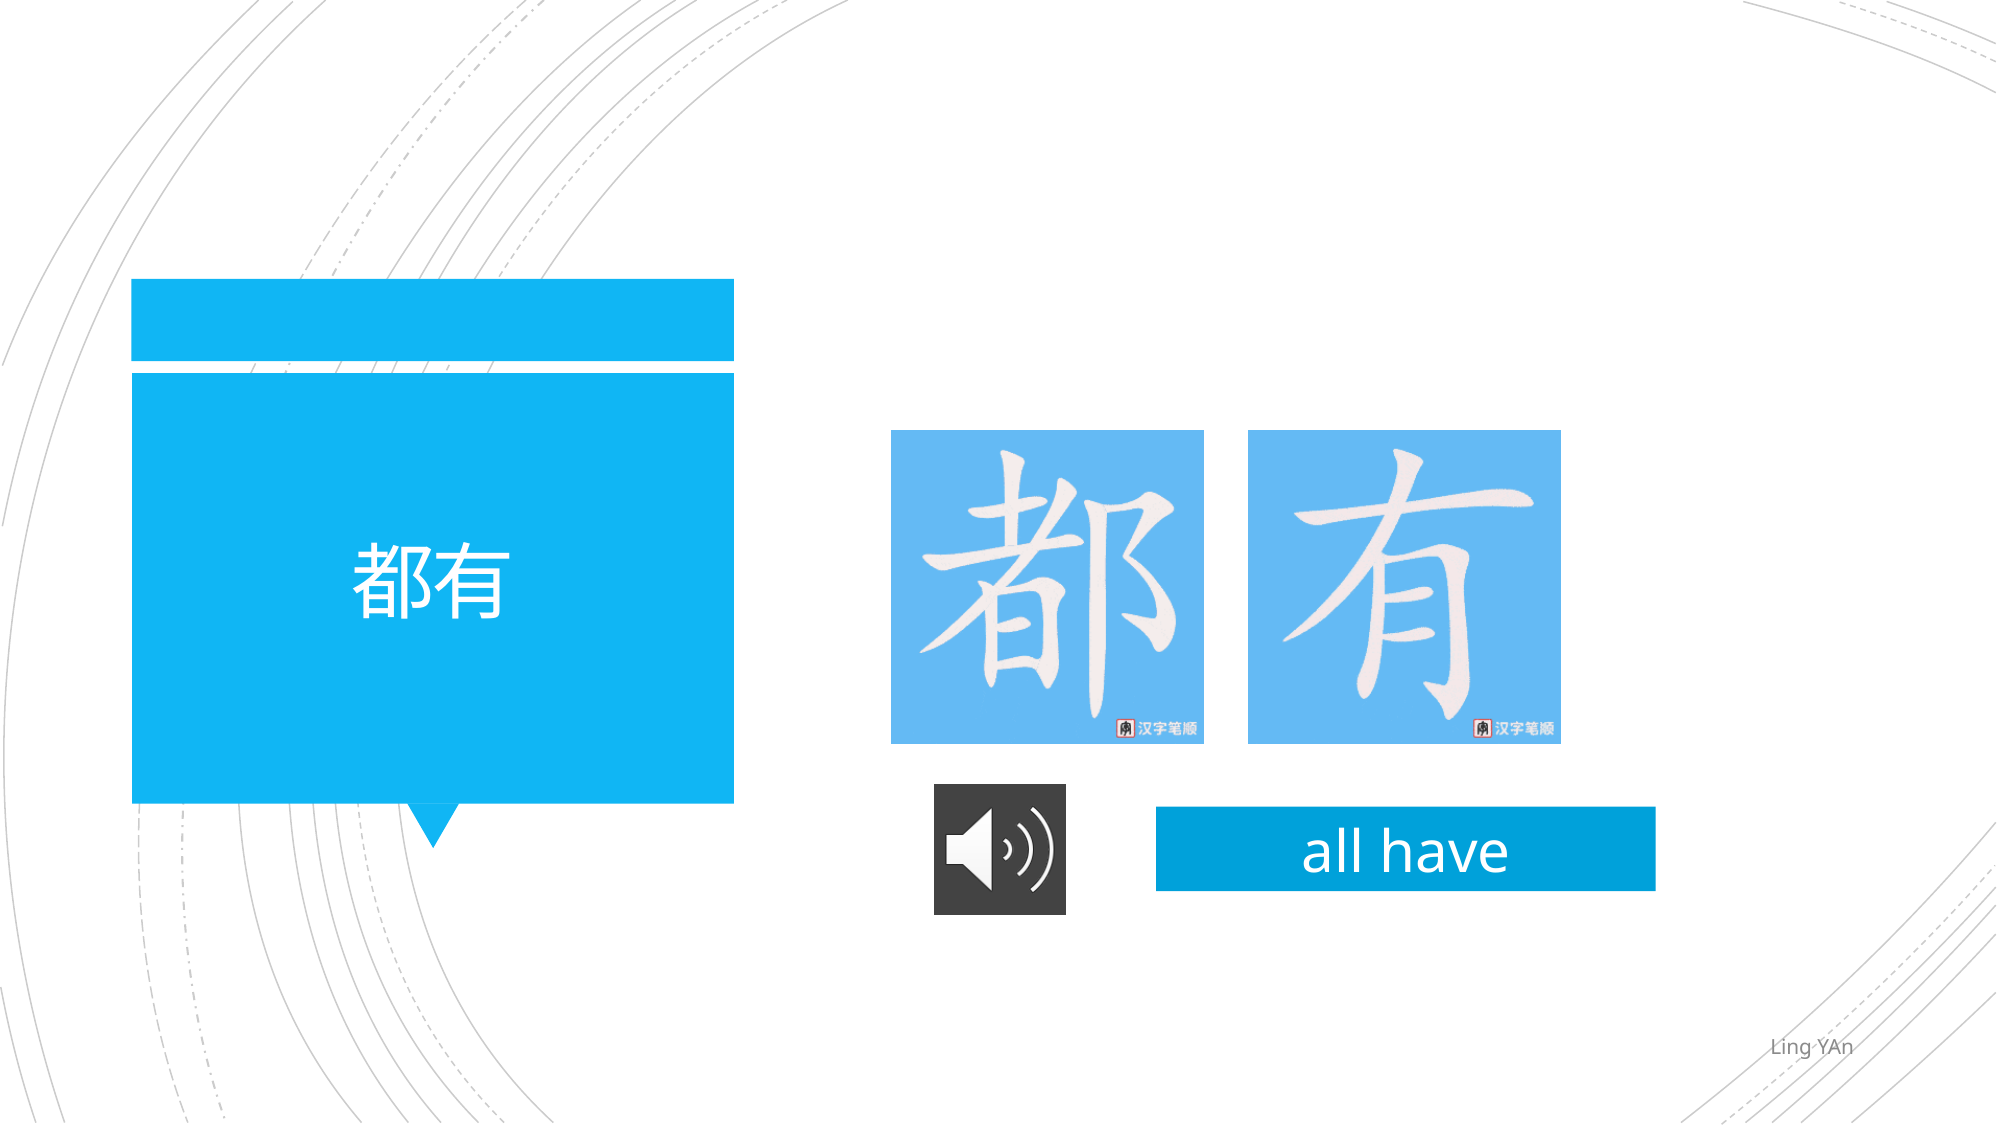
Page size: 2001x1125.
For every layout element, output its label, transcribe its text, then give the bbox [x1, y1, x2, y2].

picture [932, 782, 1067, 917]
footer Ling YAn [131, 1021, 1869, 1074]
title 都有 [145, 385, 720, 789]
picture [1247, 430, 1561, 744]
picture [891, 430, 1205, 744]
text_box all have [1156, 806, 1656, 892]
